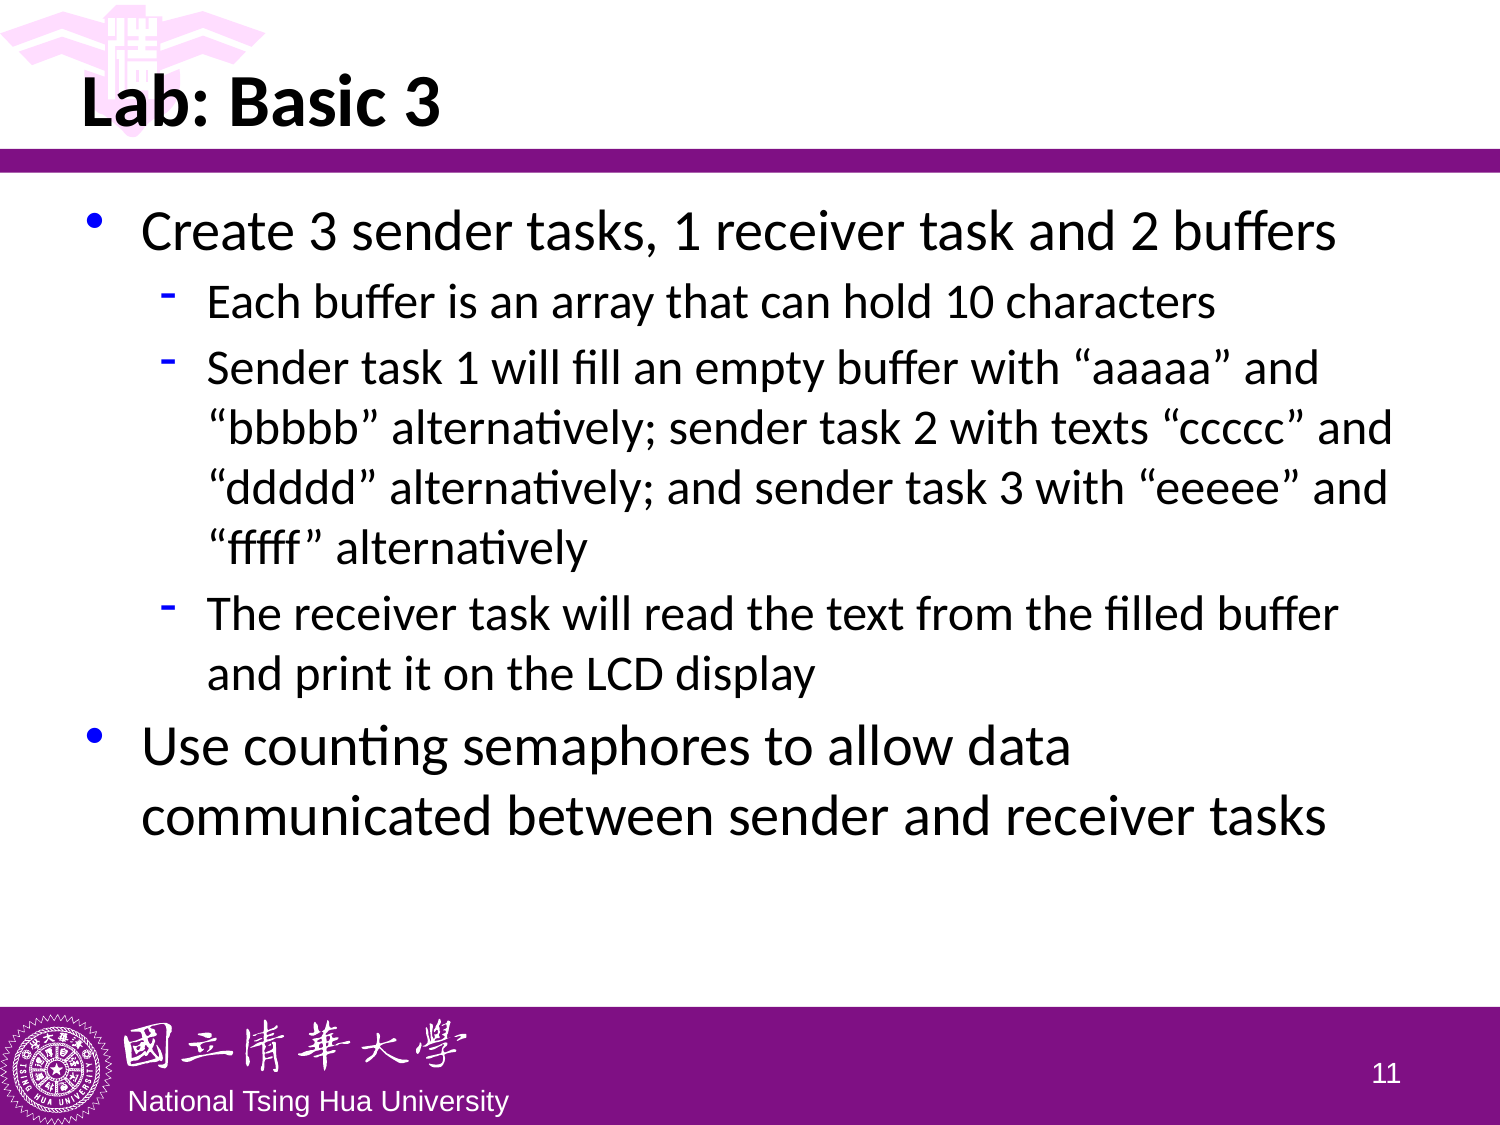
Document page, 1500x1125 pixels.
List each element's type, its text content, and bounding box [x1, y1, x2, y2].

title Lab: Basic 3 [66, 37, 1413, 149]
slide_number 10 [1104, 1021, 1417, 1097]
list Create 3 sender tasks, 1 receiver task and 2 buffers Each buffer is an array that can hold 10 characters Sender task 1 will fill an empty buffer with “aaaaa” and “bbbbb” alternatively; sender task 2 with texts “ccccc” and “ddddd” alternatively; and sender task 3 with “eeeee” and “fffff” alternatively The receiver task will read the text from the filled buffer and print it on the LCD display Use counting semaphores to allow data communicated between sender and receiver tasks [69, 184, 1412, 1000]
